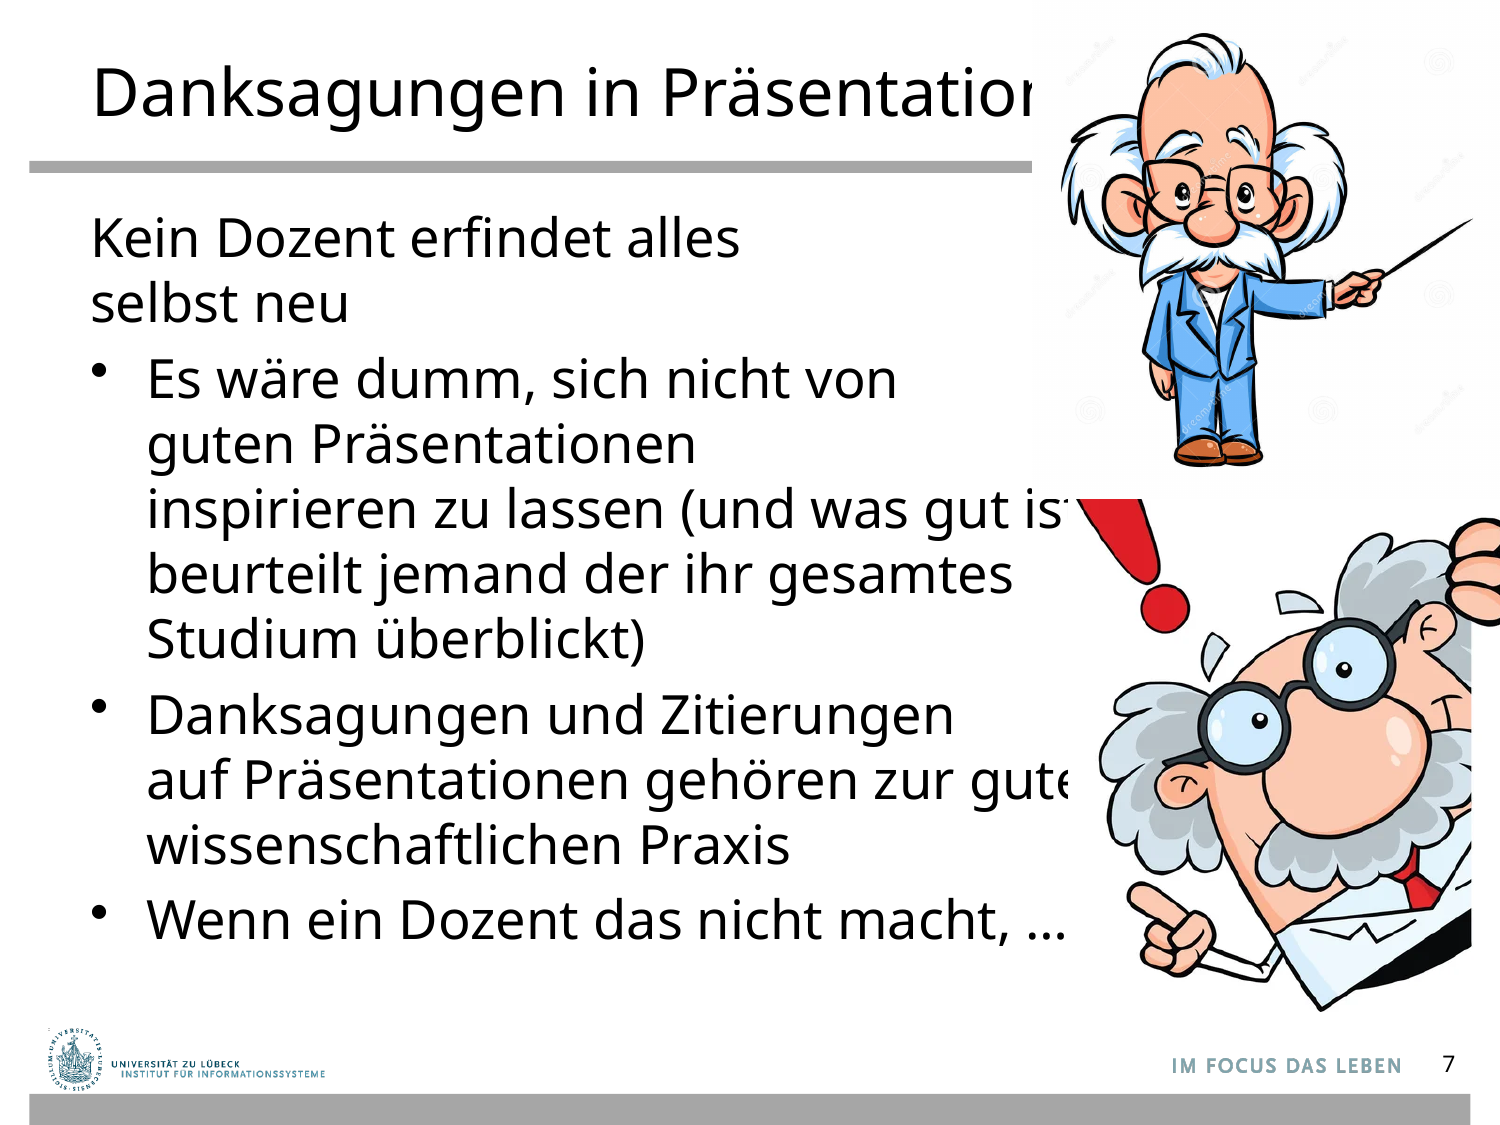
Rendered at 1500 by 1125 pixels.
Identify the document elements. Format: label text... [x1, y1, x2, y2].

picture [1032, 0, 1500, 1012]
title Danksagungen in Präsentationen [76, 42, 1027, 126]
list Kein Dozent erfindet alles selbst neu Es wäre dumm, sich nicht von guten Präsentationen inspirieren zu lassen (und was gut ist, beurteilt jemand der ihr gesamtes Studium überblickt) Danksagungen und Zitierungen auf Präsentationen gehören zur guten wissenschaftlichen Praxis Wenn ein Dozent das nicht macht, … [75, 196, 1063, 1012]
slide_number 7 [1305, 1050, 1471, 1083]
picture [1173, 1058, 1305, 1073]
